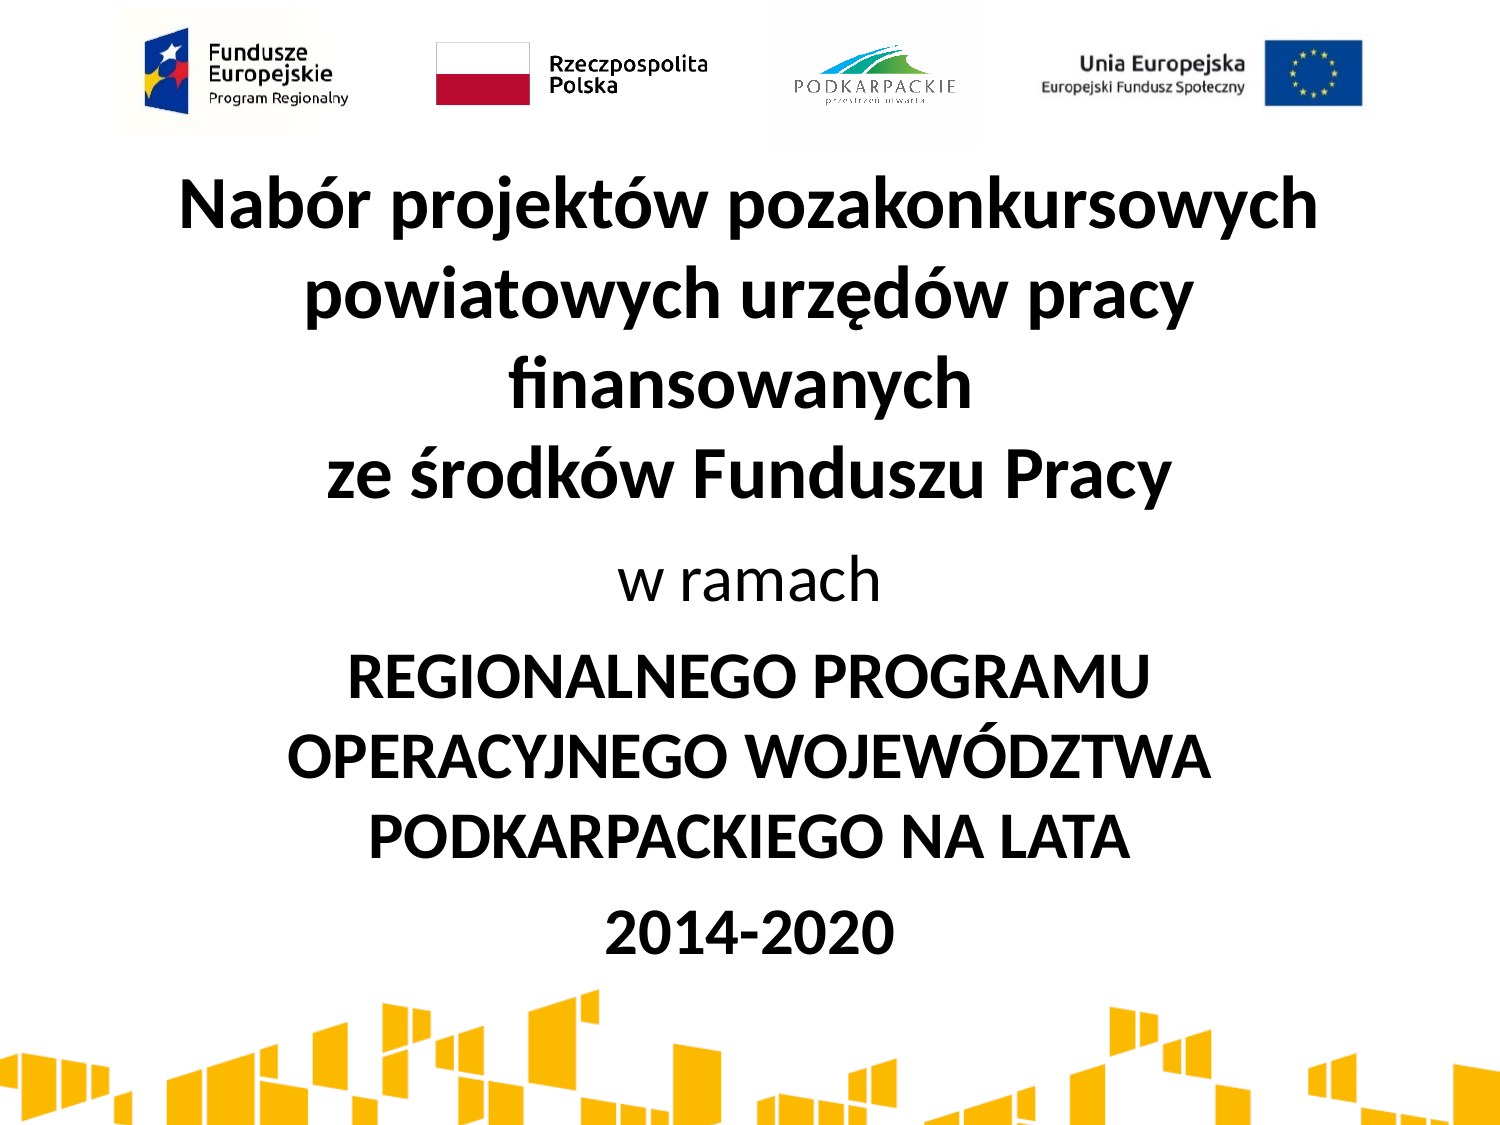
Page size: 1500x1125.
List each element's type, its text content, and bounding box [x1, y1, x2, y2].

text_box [123, 0, 1383, 148]
title Nabór projektów pozakonkursowych powiatowych urzędów pracy finansowanych ze środków Funduszu Pracy [112, 163, 1388, 505]
picture [0, 980, 1500, 1125]
subtitle w ramach REGIONALNEGO PROGRAMU OPERACYJNEGO WOJEWÓDZTWA PODKARPACKIEGO NA LATA 2014-2020 [224, 527, 1276, 926]
